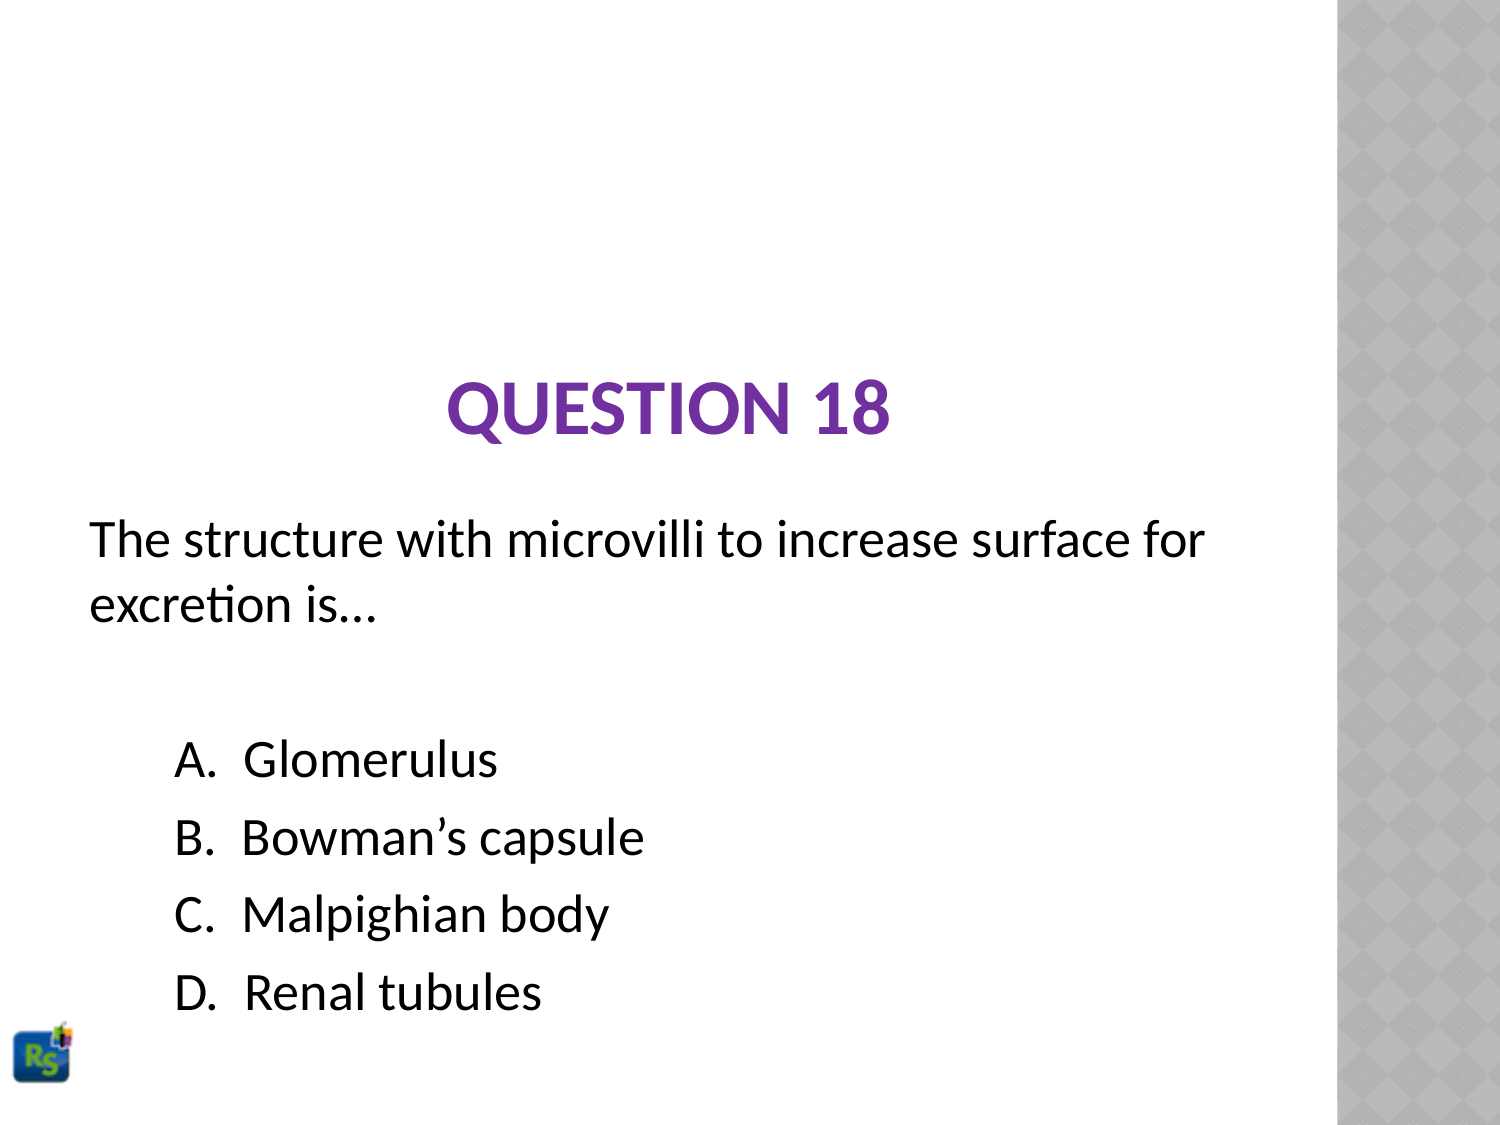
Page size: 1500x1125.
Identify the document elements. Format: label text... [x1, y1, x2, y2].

picture [9, 1020, 78, 1086]
list The structure with microvilli to increase surface for excretion is… A. Glomerulus B. Bowman’s capsule C. Malpighian body D. Renal tubules [75, 264, 1263, 1059]
